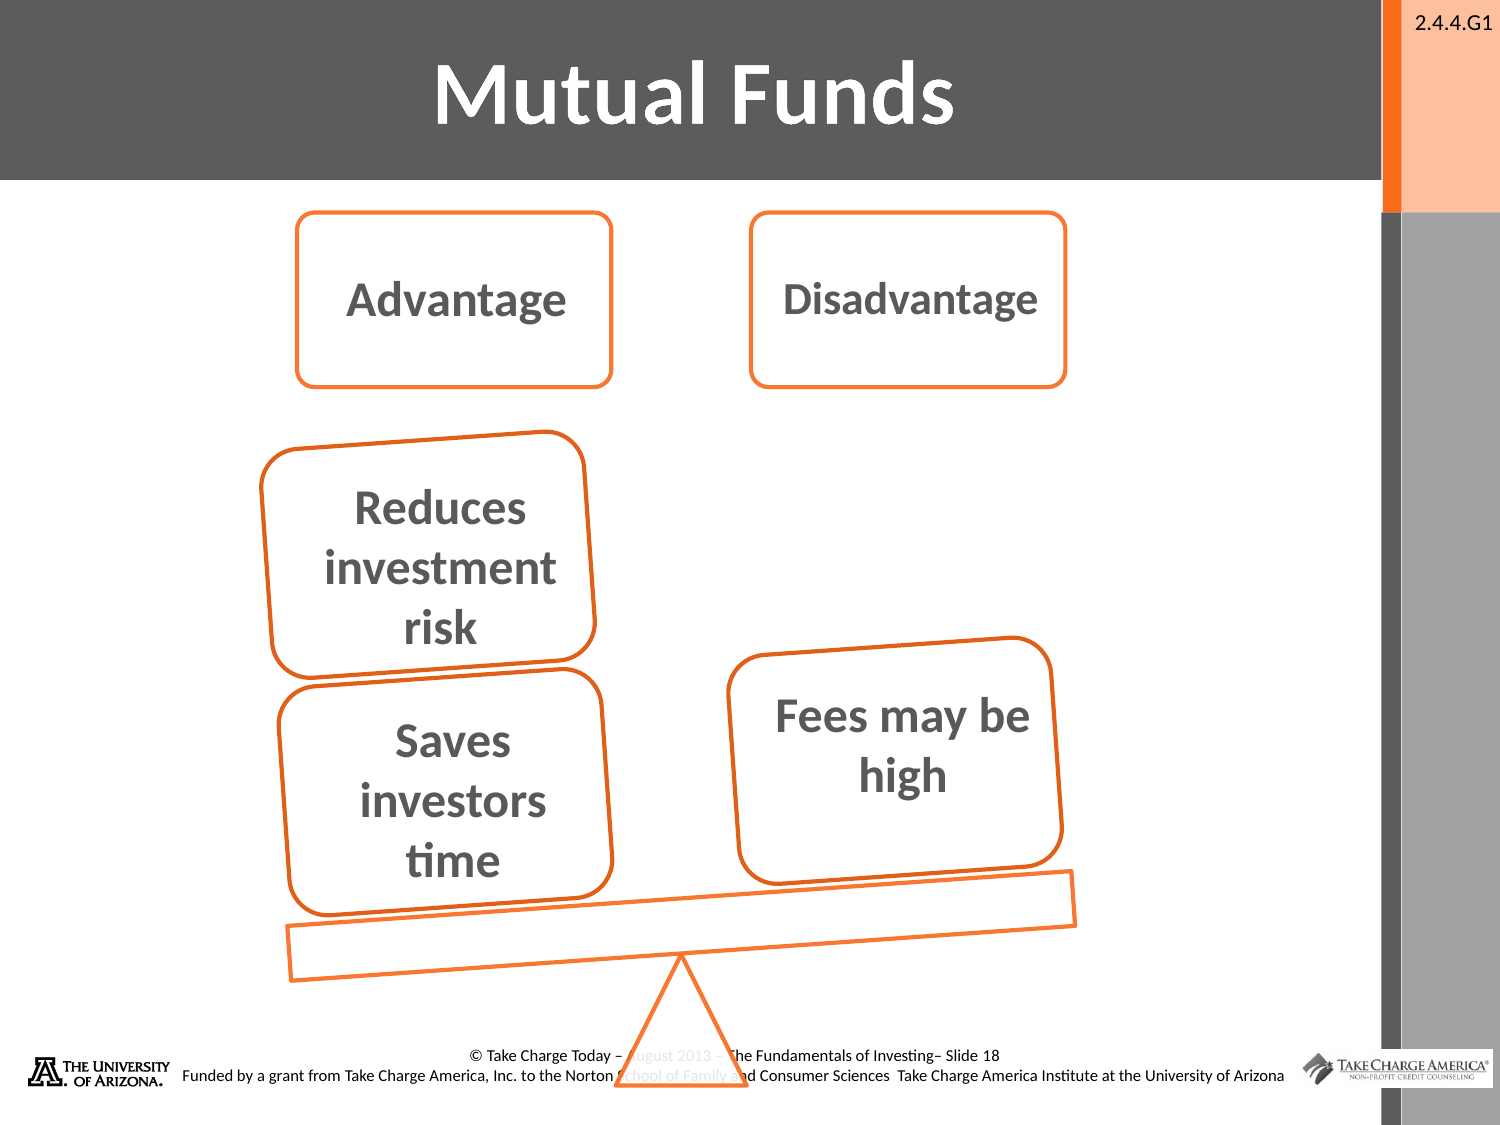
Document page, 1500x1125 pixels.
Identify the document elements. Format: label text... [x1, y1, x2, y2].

title Mutual Funds [75, 0, 1313, 175]
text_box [74, 212, 1288, 1086]
